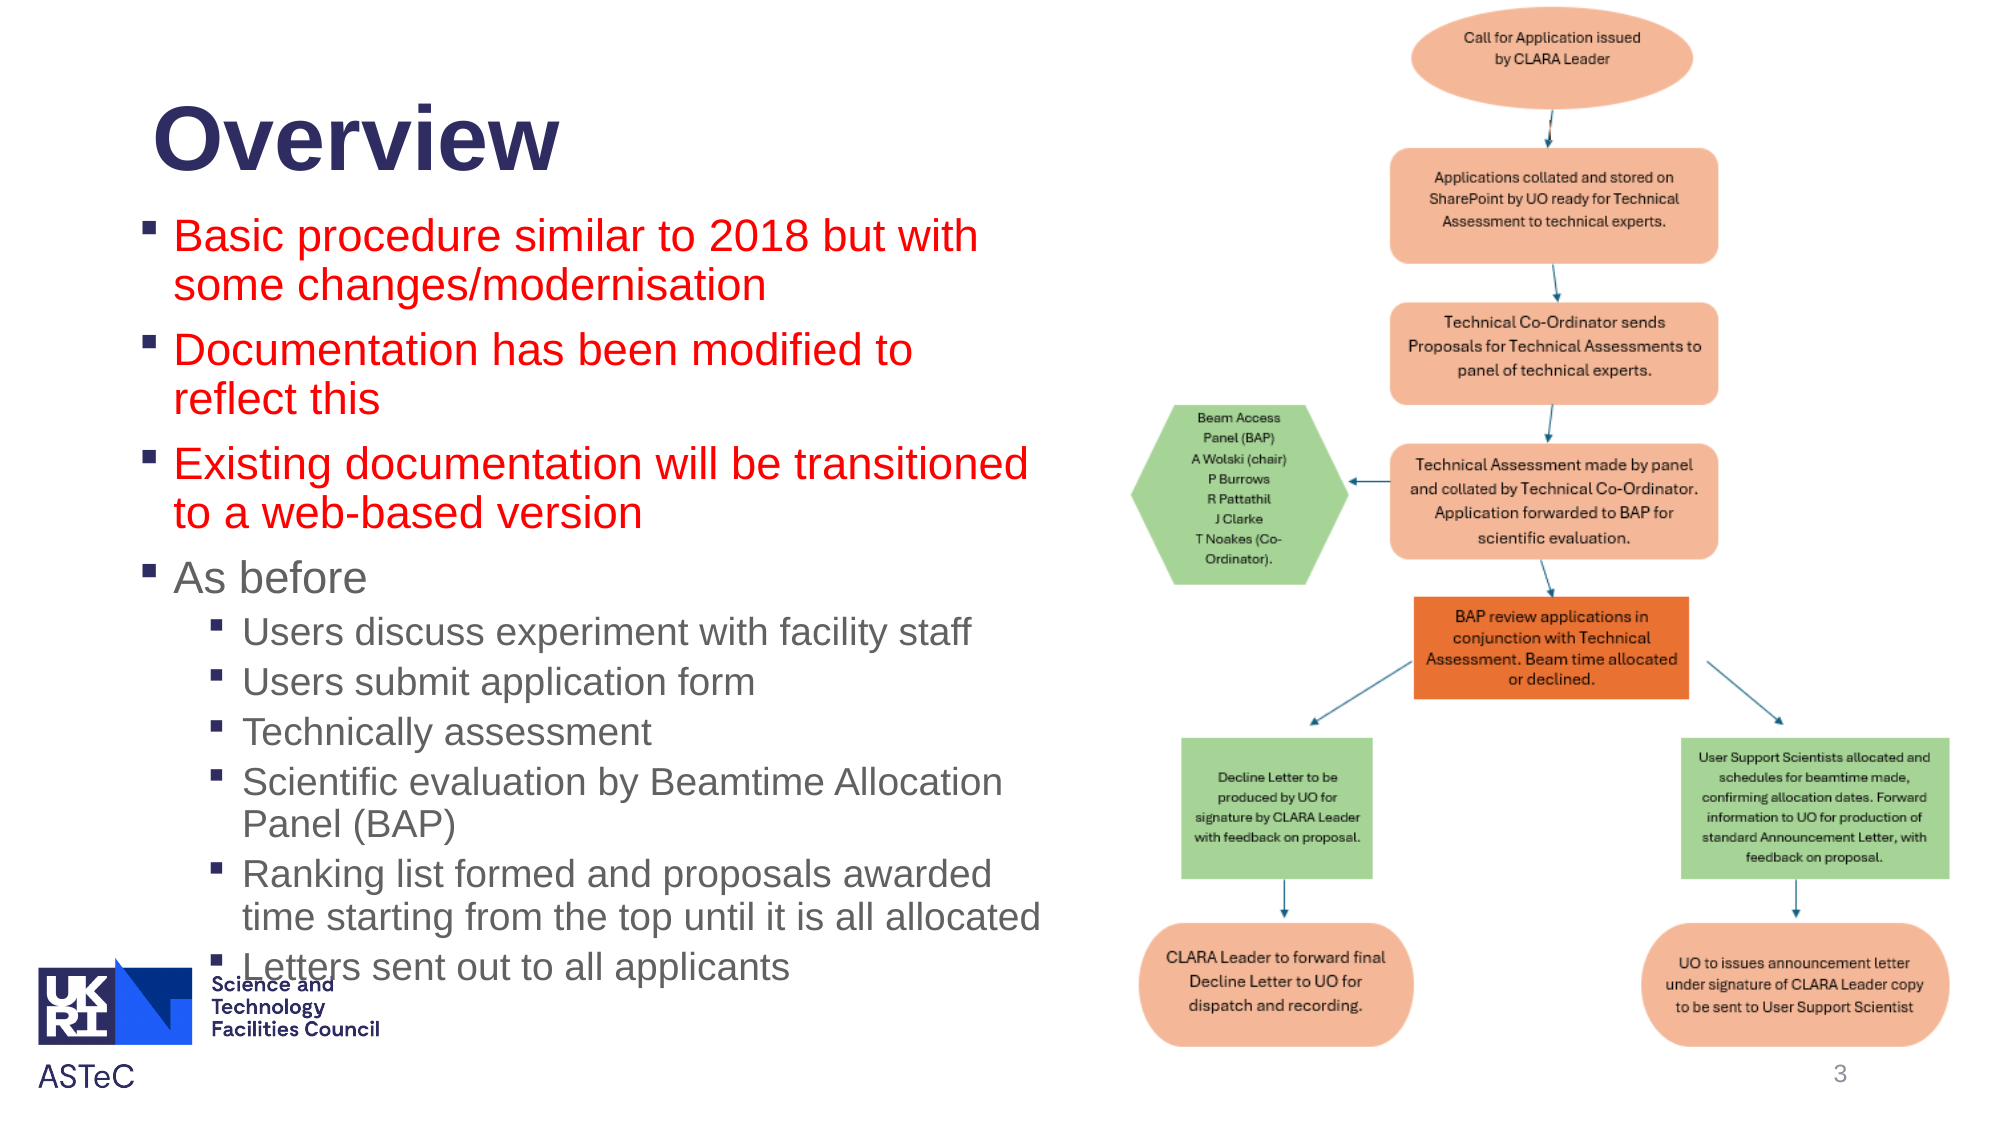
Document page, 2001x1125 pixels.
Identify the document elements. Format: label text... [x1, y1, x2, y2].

list Basic procedure similar to 2018 but with some changes/modernisation Documentation has been modified to reflect this Existing documentation will be transitioned to a web-based version As before Users discuss experiment with facility staff Users submit application form Technically assessment Scientific evaluation by Beamtime Allocation Panel (BAP) Ranking list formed and proposals awarded time starting from the top until it is all allocated Letters sent out to all applicants [123, 204, 1063, 1024]
title Overview [137, 32, 1127, 250]
slide_number 3 [1412, 1059, 1863, 1103]
picture [15, 944, 402, 1111]
picture [1127, 0, 1971, 1059]
